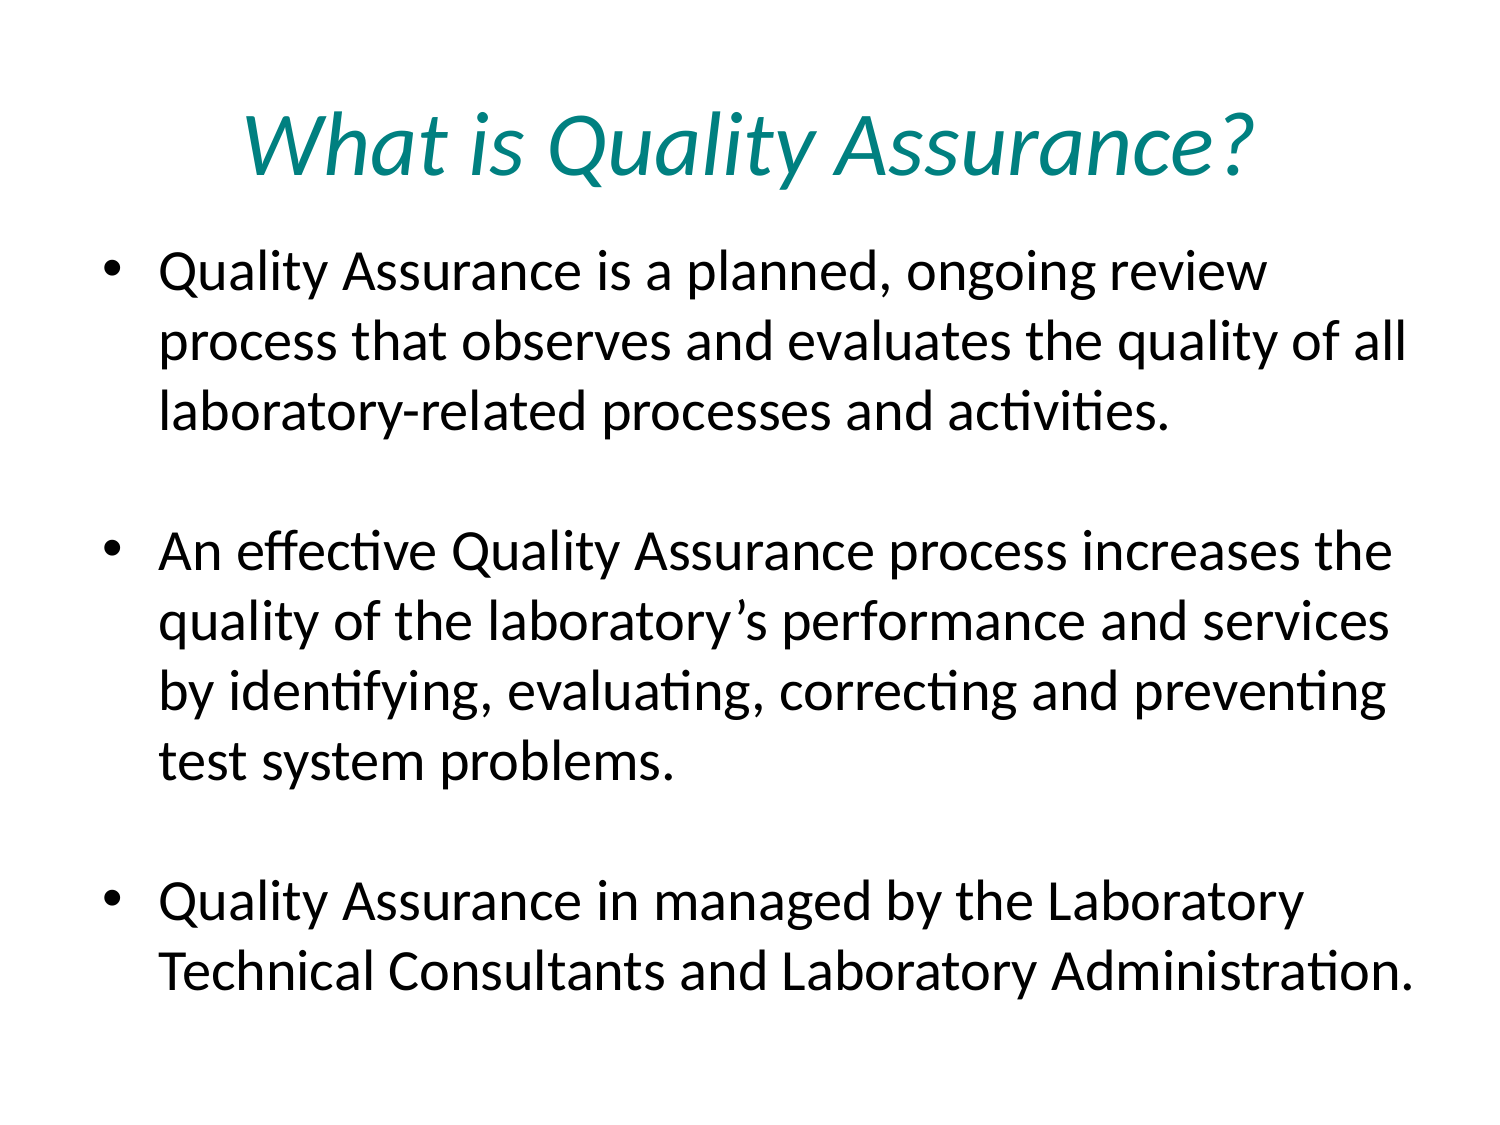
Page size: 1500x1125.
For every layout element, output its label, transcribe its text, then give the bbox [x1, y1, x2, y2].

list Quality Assurance is a planned, ongoing review process that observes and evaluates the quality of all laboratory-related processes and activities. An effective Quality Assurance process increases the quality of the laboratory’s performance and services by identifying, evaluating, correcting and preventing test system problems. Quality Assurance in managed by the Laboratory Technical Consultants and Laboratory Administration. [87, 224, 1438, 1026]
title What is Quality Assurance? [74, 44, 1426, 233]
